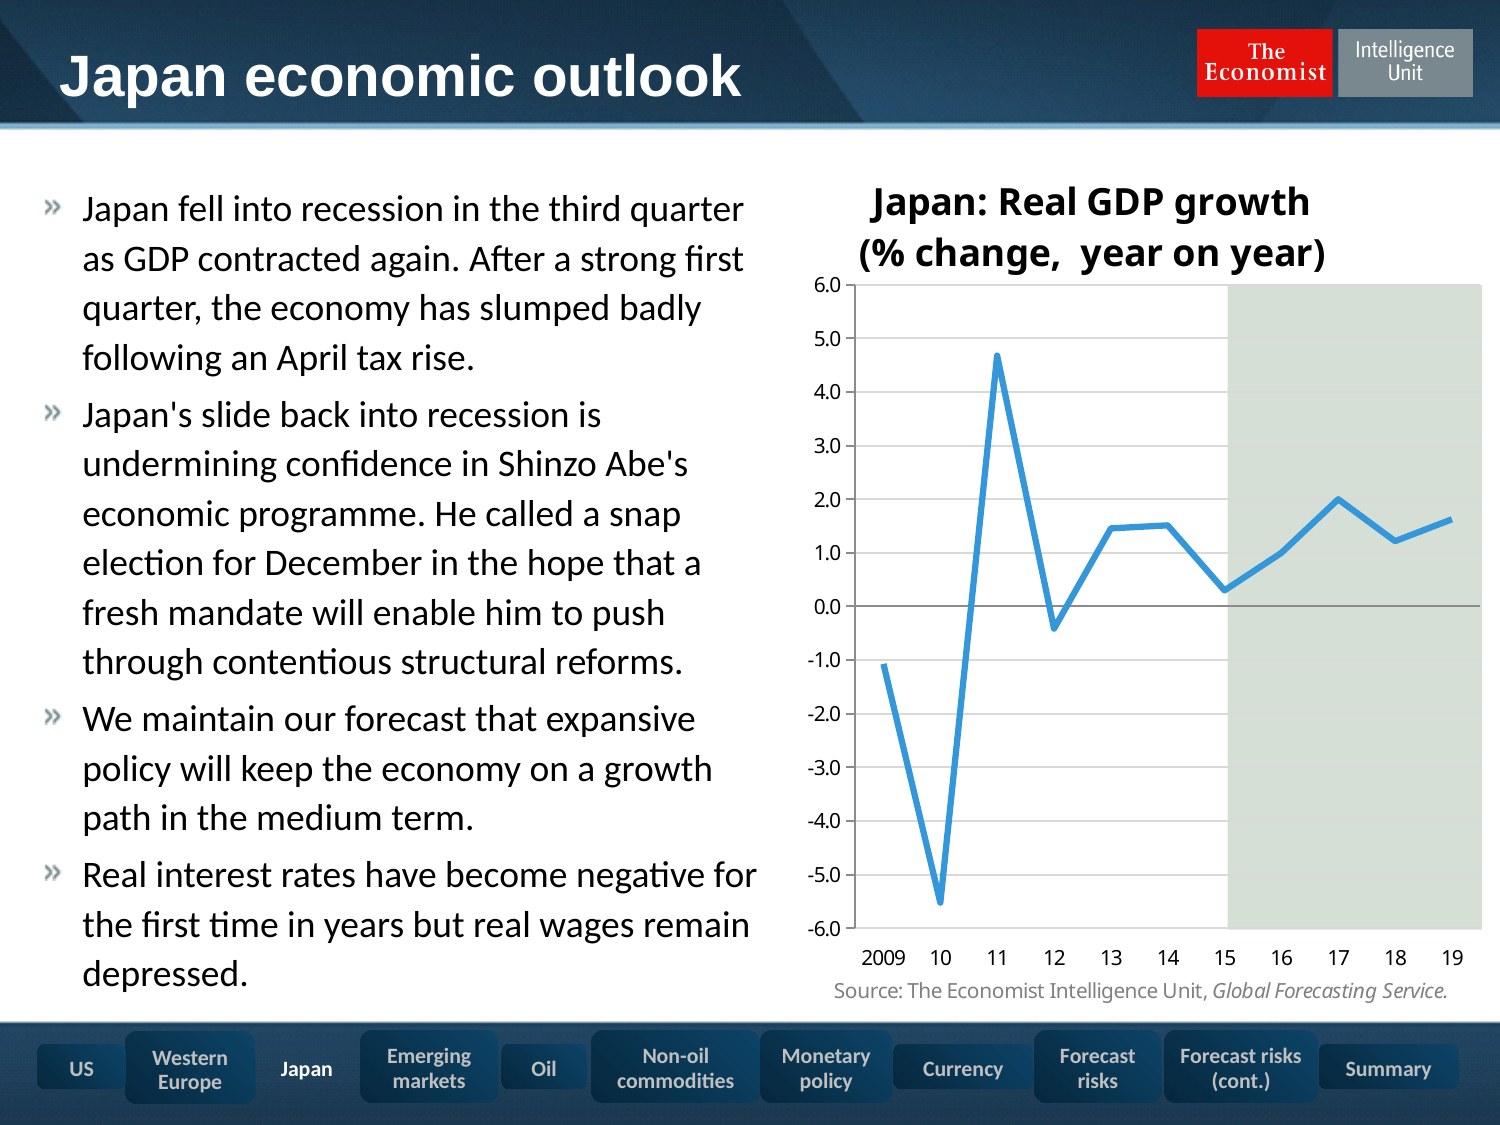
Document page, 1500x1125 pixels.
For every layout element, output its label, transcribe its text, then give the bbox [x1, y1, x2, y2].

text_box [773, 148, 1500, 1047]
picture [0, 1017, 1500, 1125]
picture [0, 0, 1500, 133]
picture [44, 199, 62, 215]
text_box Forecast risks (cont.) [1164, 1047, 1318, 1103]
text_box Non-oil commodities [591, 1030, 760, 1103]
text_box Japan [256, 1044, 358, 1089]
text_box Oil [501, 1044, 587, 1089]
text_box Forecast risks [1034, 1047, 1162, 1103]
text_box Emerging markets [360, 1030, 499, 1103]
text_box Currency [893, 1047, 1034, 1089]
text_box Summary [1319, 1047, 1459, 1089]
picture [44, 708, 62, 725]
text_box Western Europe [125, 1031, 256, 1104]
text_box US [37, 1044, 126, 1089]
text_box Monetary policy [760, 1030, 893, 1103]
picture [44, 404, 62, 421]
text_box Japan fell into recession in the third quarter as GDP contracted again. After a strong first quarter, the economy has slumped badly following an April tax rise. Japan's slide back into recession is undermining confidence in Shinzo Abe's economic programme. He called a snap election for December in the hope that a fresh mandate will enable him to push through contentious structural reforms. We maintain our forecast that expansive policy will keep the economy on a growth path in the medium term. Real interest rates have become negative for the first time in years but real wages remain depressed. [29, 172, 773, 1035]
text_box Japan economic outlook [45, 31, 1022, 116]
picture [44, 864, 62, 881]
